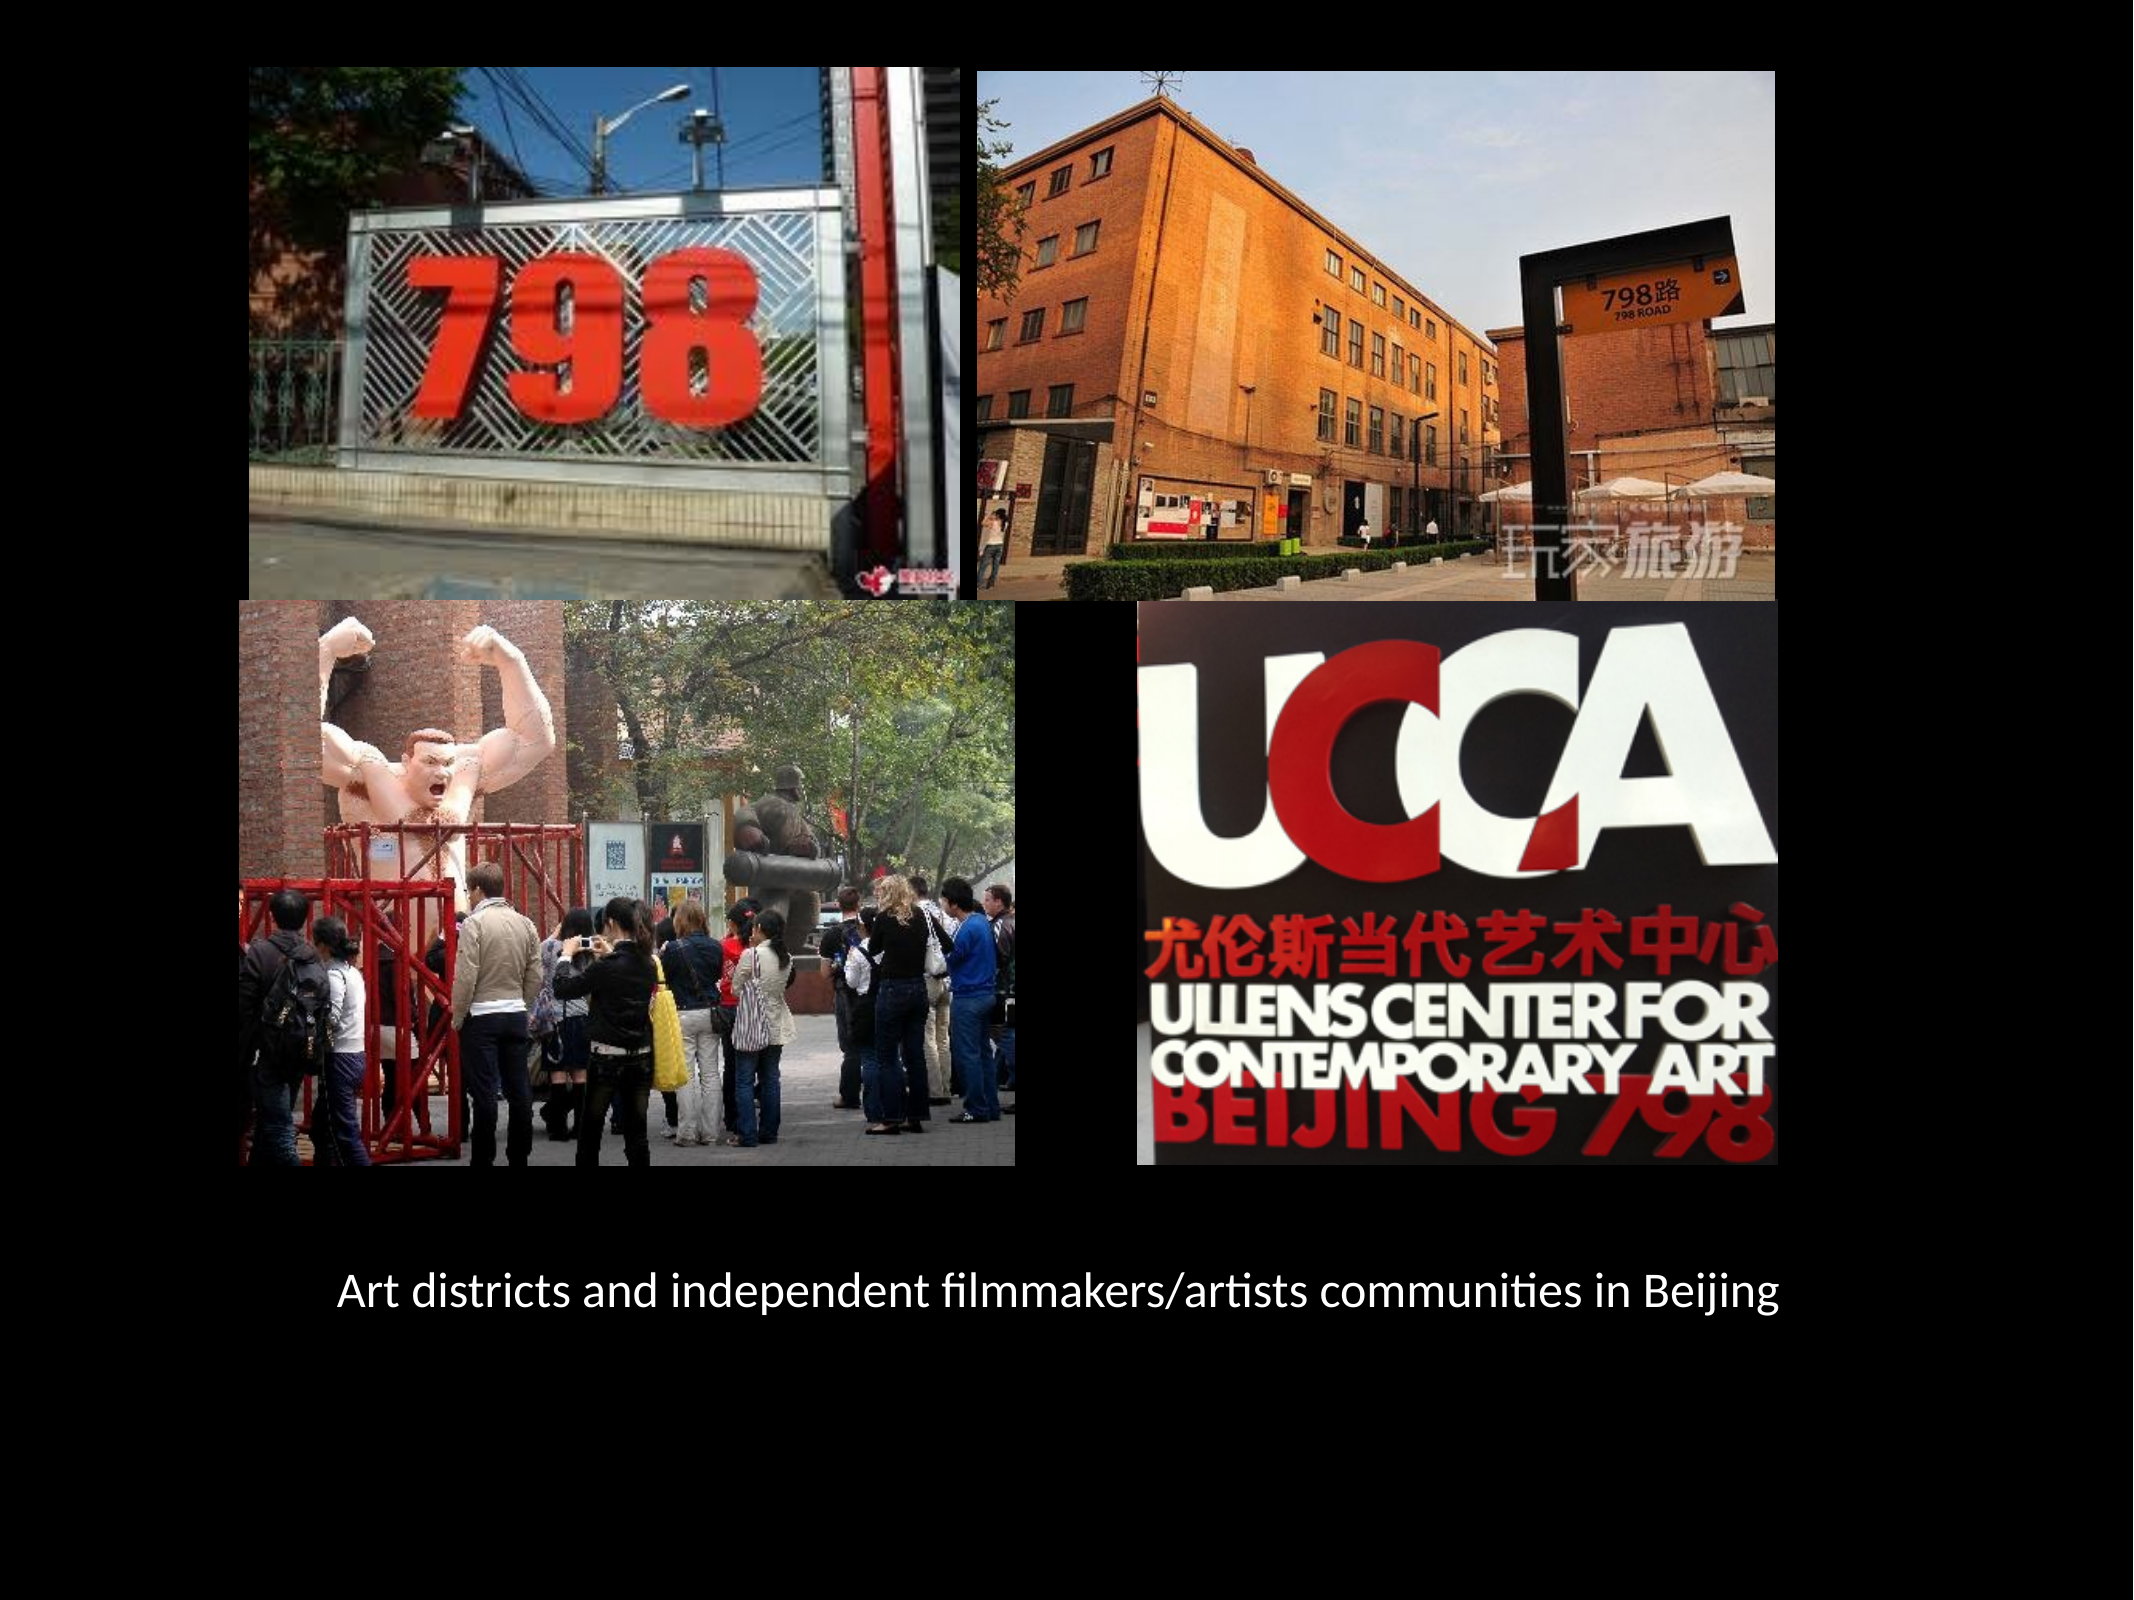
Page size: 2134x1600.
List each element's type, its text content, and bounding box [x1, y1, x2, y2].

text_box Art districts and independent filmmakers/artists communities in Beijing [326, 1247, 1792, 1329]
picture [239, 66, 1778, 1167]
